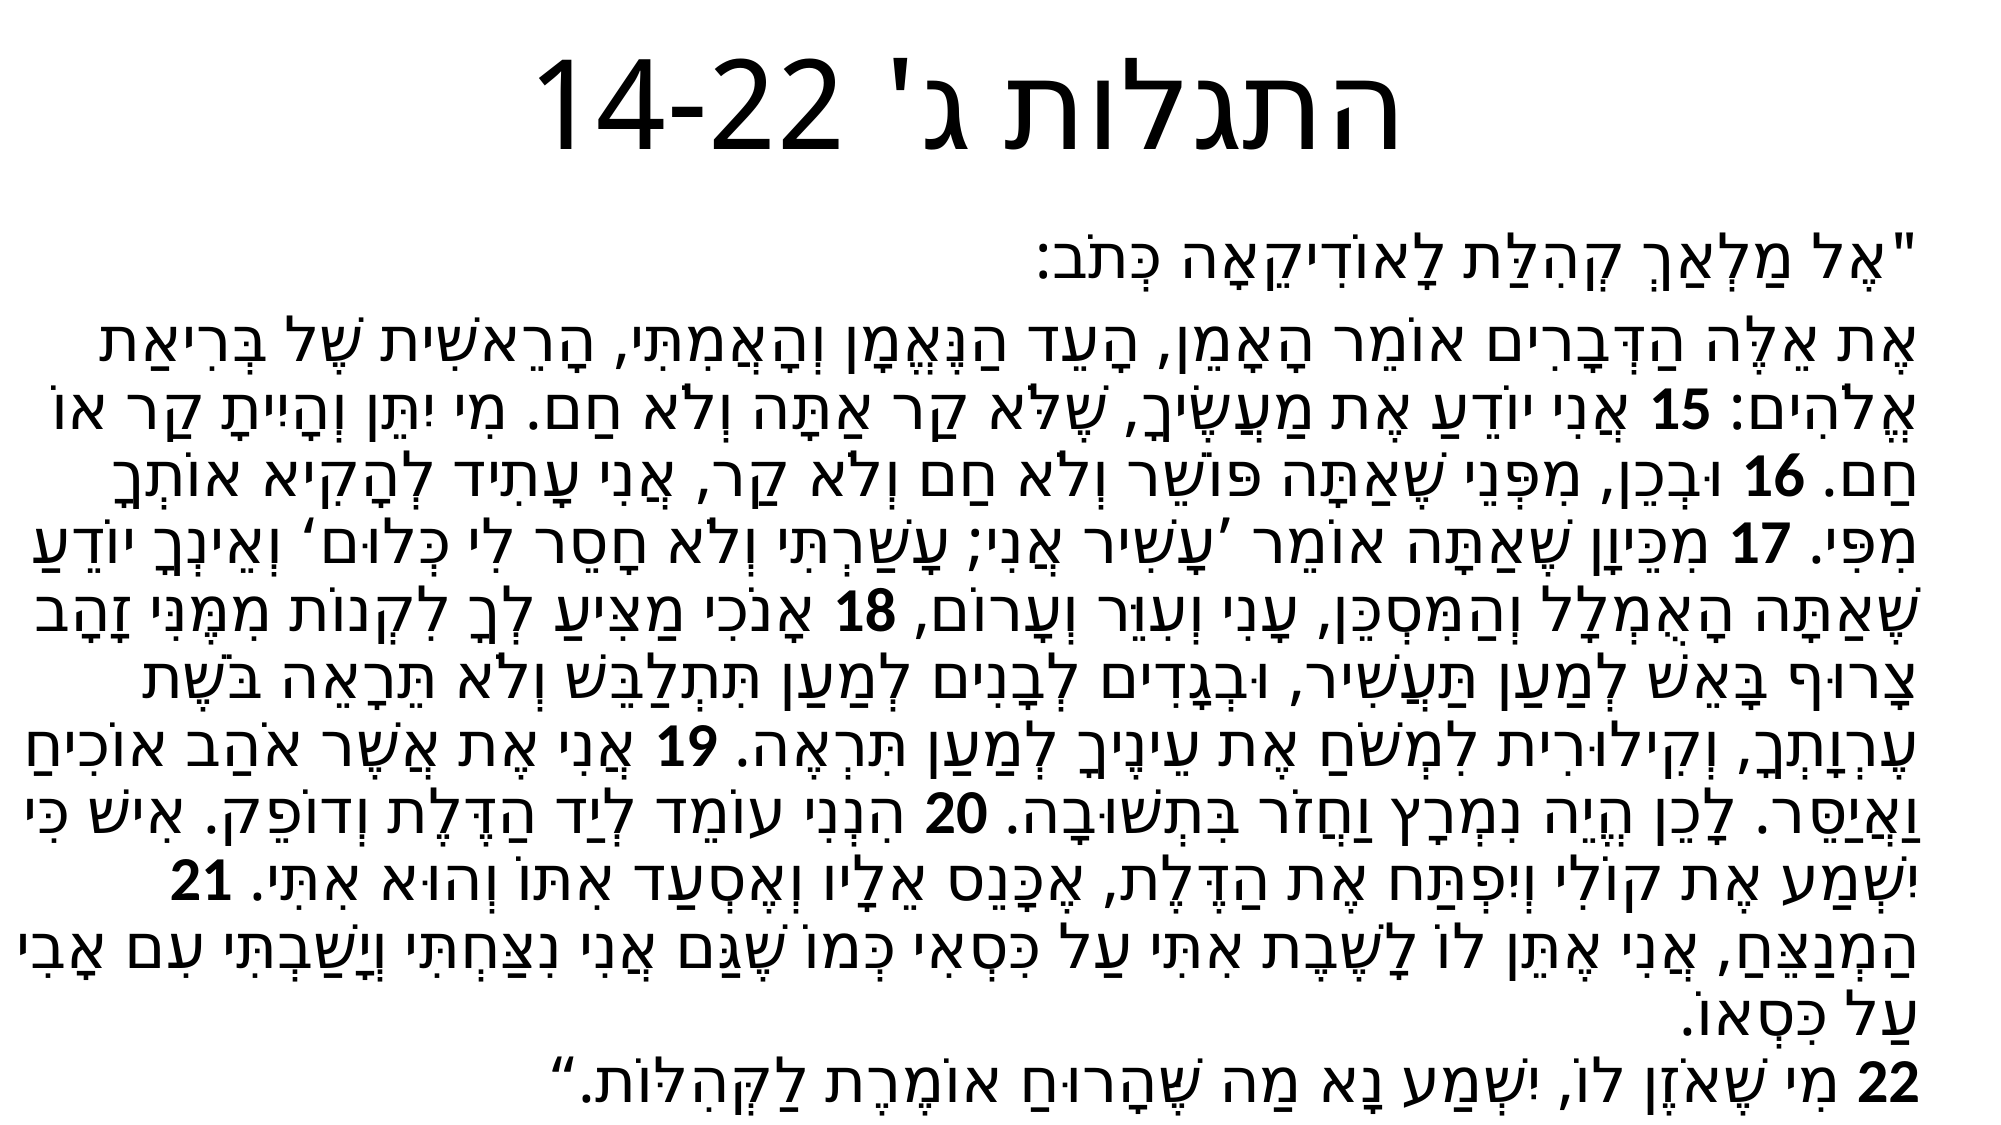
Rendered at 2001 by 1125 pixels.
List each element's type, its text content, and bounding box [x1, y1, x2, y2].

title התגלות ג' 14-22 [0, 0, 1936, 217]
list "‏אֶל מַלְאַךְ קְהִלַּת לָאוֹדִיקֵאָה כְּתֹב: אֶת אֵלֶּה הַדְּבָרִים אוֹמֵר הָאָמֵן, הָעֵד הַנֶּאֱמָן וְהָאֲמִתִּי, הָרֵאשִׁית שֶׁל בְּרִיאַת אֱלֹהִים: ‎15‏ אֲנִי יוֹדֵעַ אֶת מַעֲשֶׂיךָ, שֶׁלֹּא קַר אַתָּה וְלֹא חַם. מִי יִתֵּן וְהָיִיתָ קַר אוֹ חַם. ‎16‏ וּבְכֵן, מִפְּנֵי שֶׁאַתָּה פּוֹשֵׁר וְלֹא חַם וְלֹא קַר, אֲנִי עָתִיד לְהָקִיא אוֹתְךָ מִפִּי. ‎17‏ מִכֵּיוָן שֶׁאַתָּה אוֹמֵר ’עָשִׁיר אֲנִי; עָשַׁרְתִּי וְלֹא חָסֵר לִי כְּלוּם‘ וְאֵינְךָ יוֹדֵעַ שֶׁאַתָּה הָאֻמְלָל וְהַמִּסְכֵּן, עָנִי וְעִוֵּר וְעָרוֹם, ‎18‏ אָנֹכִי מַצִּיעַ לְךָ לִקְנוֹת מִמֶּנִּי זָהָב צָרוּף בָּאֵשׁ לְמַעַן תַּעֲשִׁיר, וּבְגָדִים לְבָנִים לְמַעַן תִּתְלַבֵּשׁ וְלֹא תֵּרָאֵה בֹּשֶׁת עֶרְוָתְךָ, וְקִילוּרִית לִמְשֹׁחַ אֶת עֵינֶיךָ לְמַעַן תִּרְאֶה. ‎19‏ אֲנִי אֶת אֲשֶׁר אֹהַב אוֹכִיחַ וַאֲיַסֵּר. לָכֵן הֱיֵה נִמְרָץ וַחֲזֹר בִּתְשׁוּבָה. ‎20‏ הִנְנִי עוֹמֵד לְיַד הַדֶּלֶת וְדוֹפֵק. אִישׁ כִּי יִשְׁמַע אֶת קוֹלִי וְיִפְתַּח אֶת הַדֶּלֶת, אֶכָּנֵס אֵלָיו וְאֶסְעַד אִתּוֹ וְהוּא אִתִּי. ‎21‏ הַמְנַצֵּחַ, אֲנִי אֶתֵּן לוֹ לָשֶׁבֶת אִתִּי עַל כִּסְאִי כְּמוֹ שֶׁגַּם אֲנִי נִצַּחְתִּי וְיָשַׁבְתִּי עִם אָבִי עַל כִּסְאוֹ. ‎22‏ מִי שֶׁאֹזֶן לוֹ, יִשְׁמַע נָא מַה שֶּׁהָרוּחַ אוֹמֶרֶת לַקְּהִלּוֹת.“ [0, 217, 1936, 1125]
